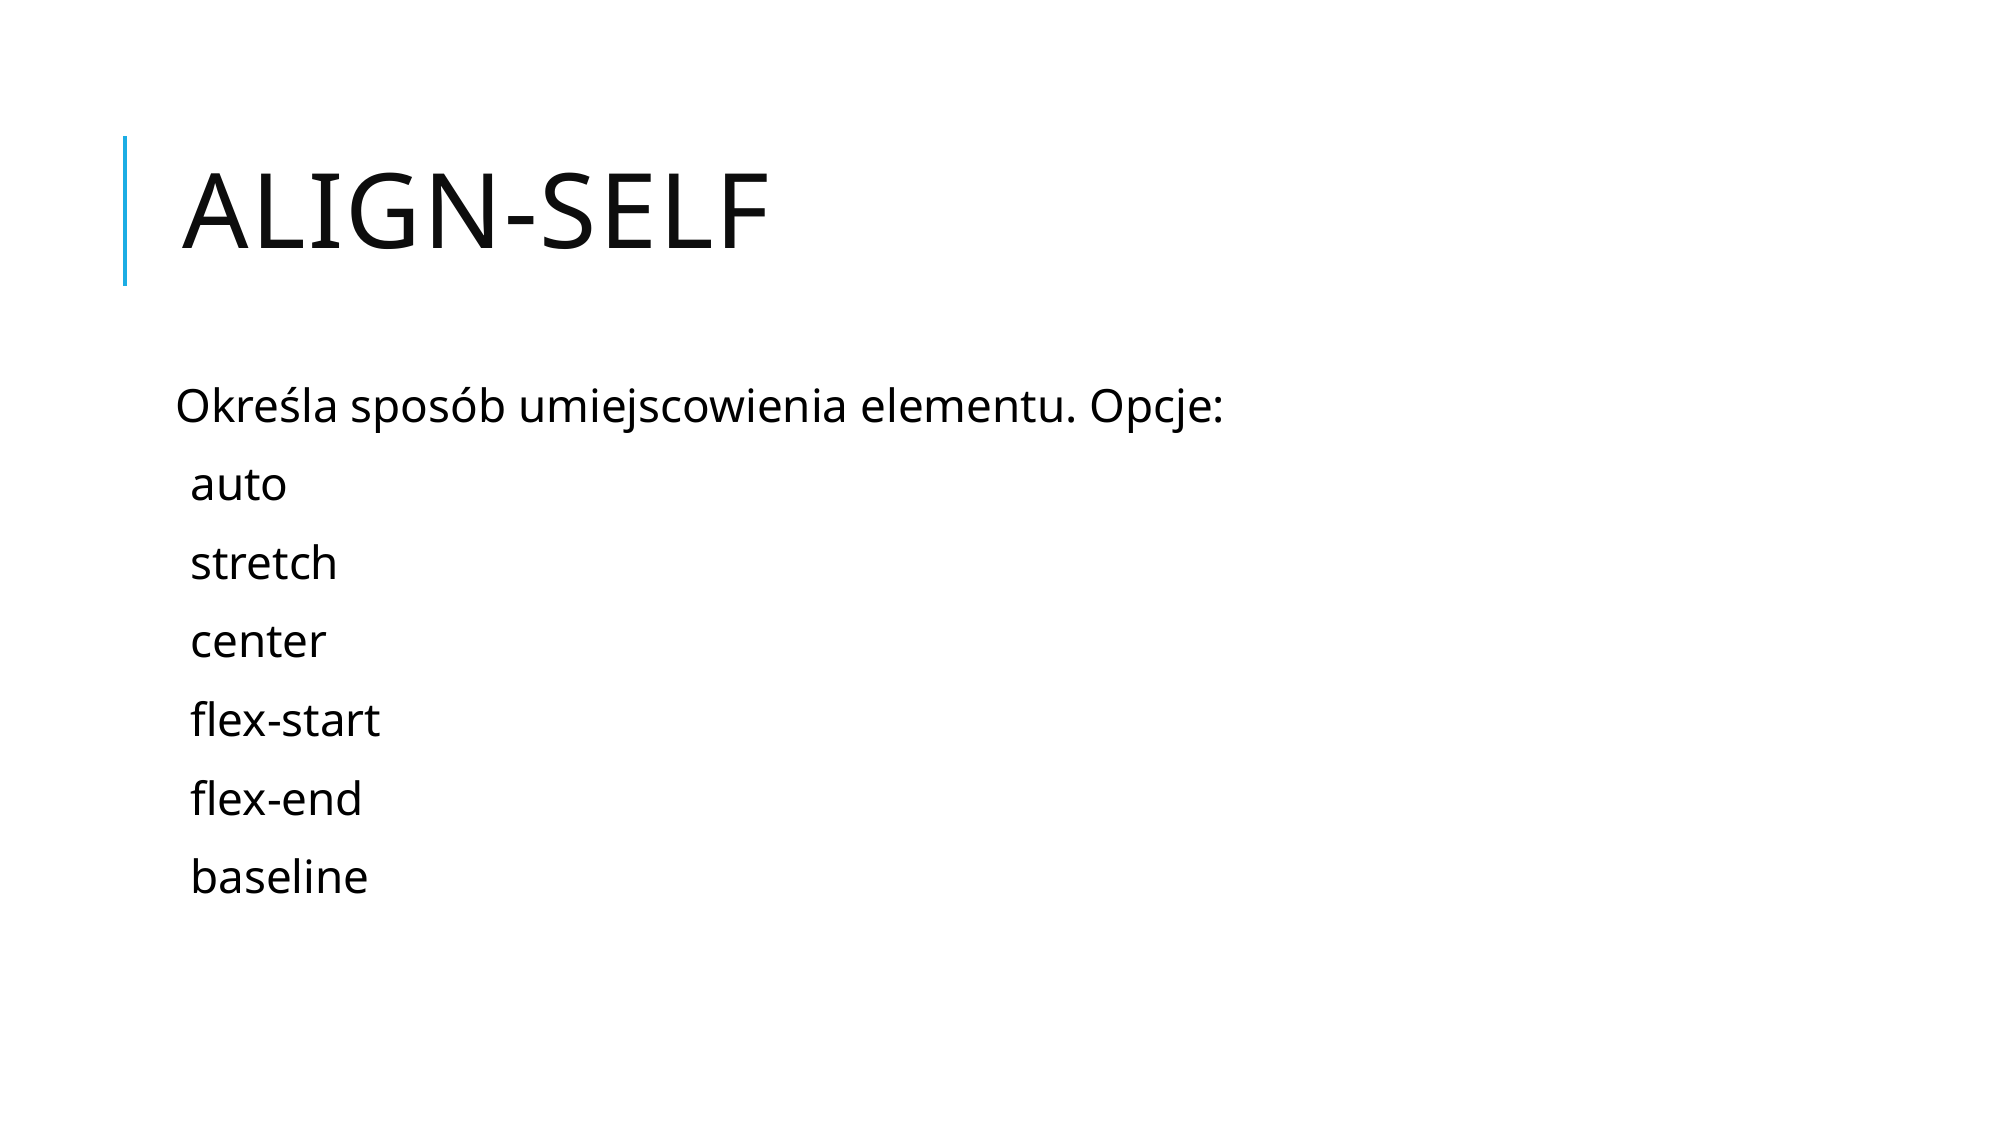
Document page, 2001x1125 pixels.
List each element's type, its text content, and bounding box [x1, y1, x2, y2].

list Określa sposób umiejscowienia elementu. Opcje: auto stretch center flex-start flex-end baseline [168, 375, 1763, 1035]
title align-self [168, 96, 1763, 342]
